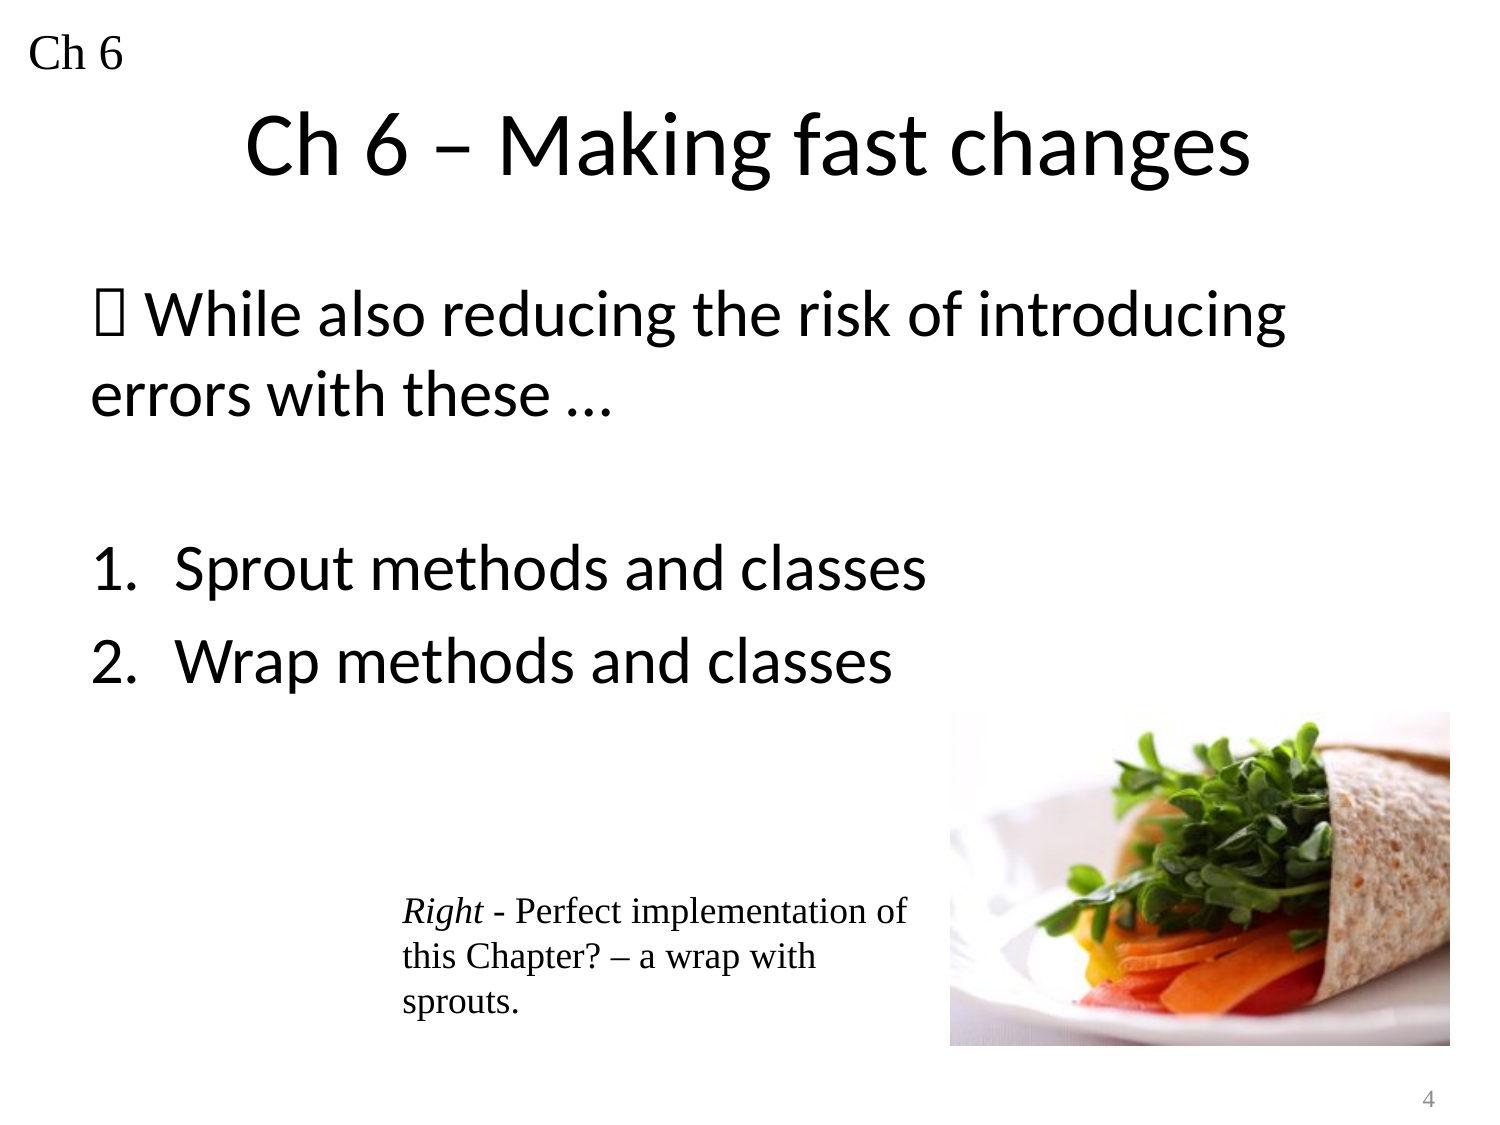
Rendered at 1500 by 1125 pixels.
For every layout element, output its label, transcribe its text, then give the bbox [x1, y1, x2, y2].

text_box Right - Perfect implementation of this Chapter? – a wrap with sprouts. [387, 878, 925, 1029]
title Ch 6 – Making fast changes [75, 45, 1425, 233]
picture [949, 712, 1451, 1046]
text_box Ch 6 [13, 12, 139, 88]
list  While also reducing the risk of introducing errors with these … Sprout methods and classes Wrap methods and classes [75, 262, 1425, 1005]
